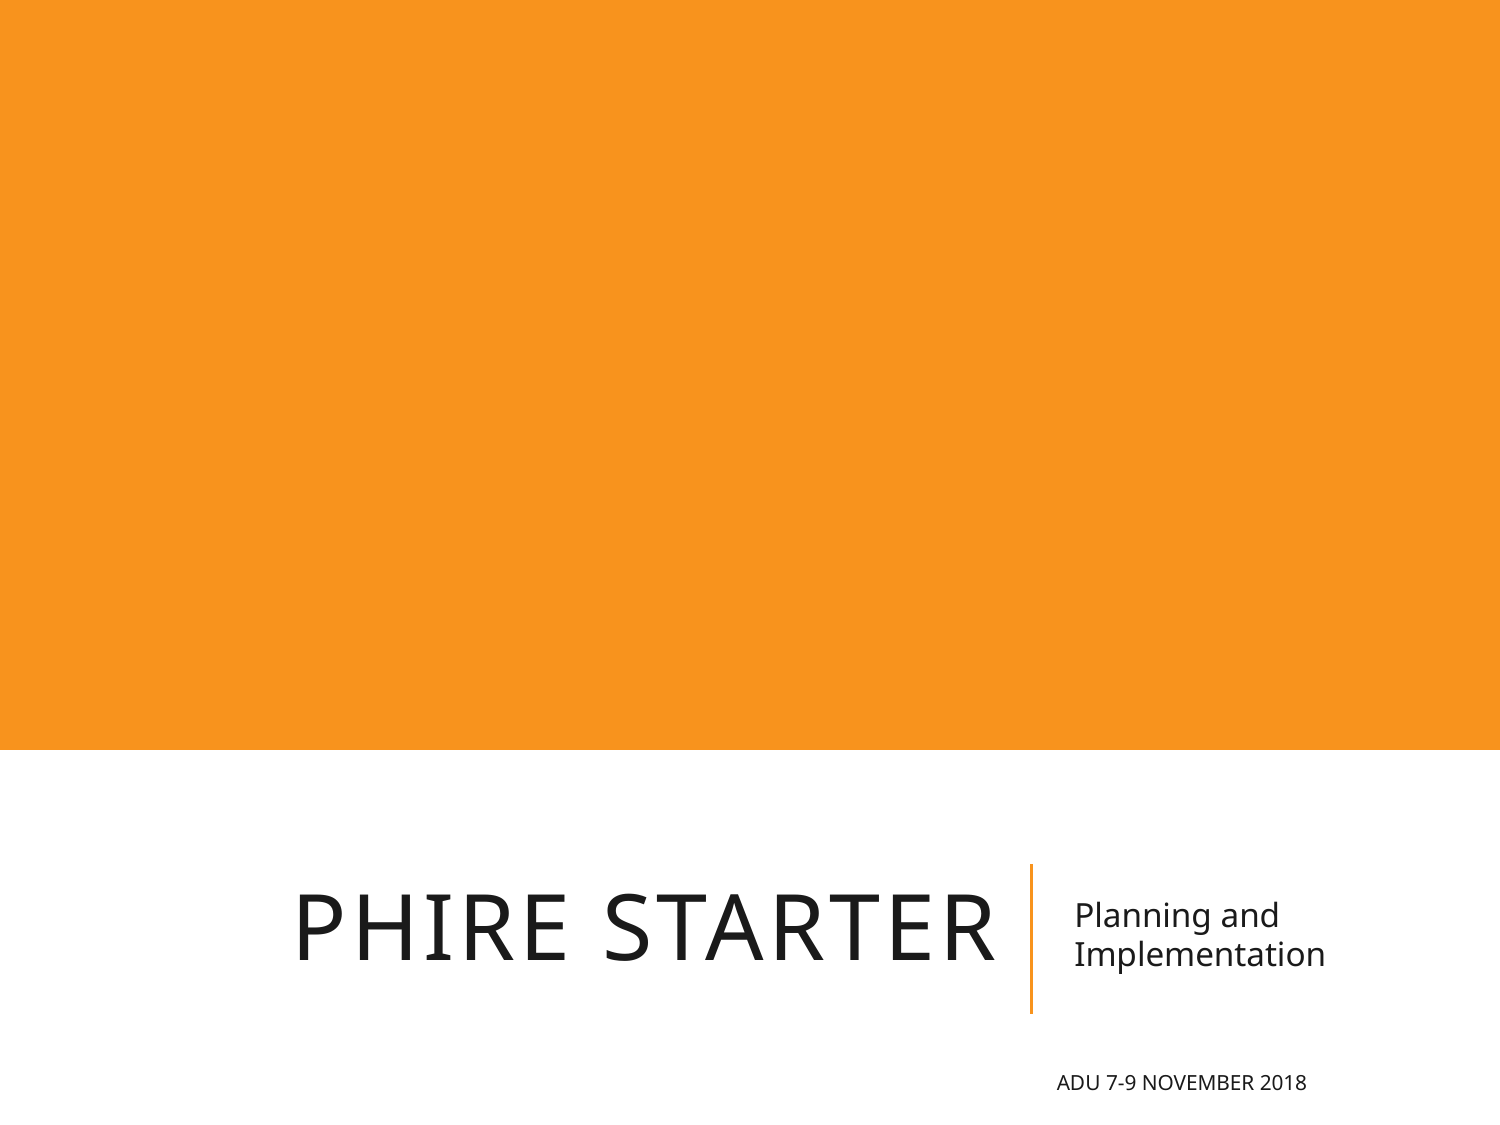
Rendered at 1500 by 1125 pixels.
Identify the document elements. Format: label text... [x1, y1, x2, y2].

subtitle Planning and Implementation [1059, 813, 1454, 1054]
title Phire STARTER [56, 813, 1013, 1054]
footer ADU 7-9 November 2018 [595, 1061, 1322, 1107]
